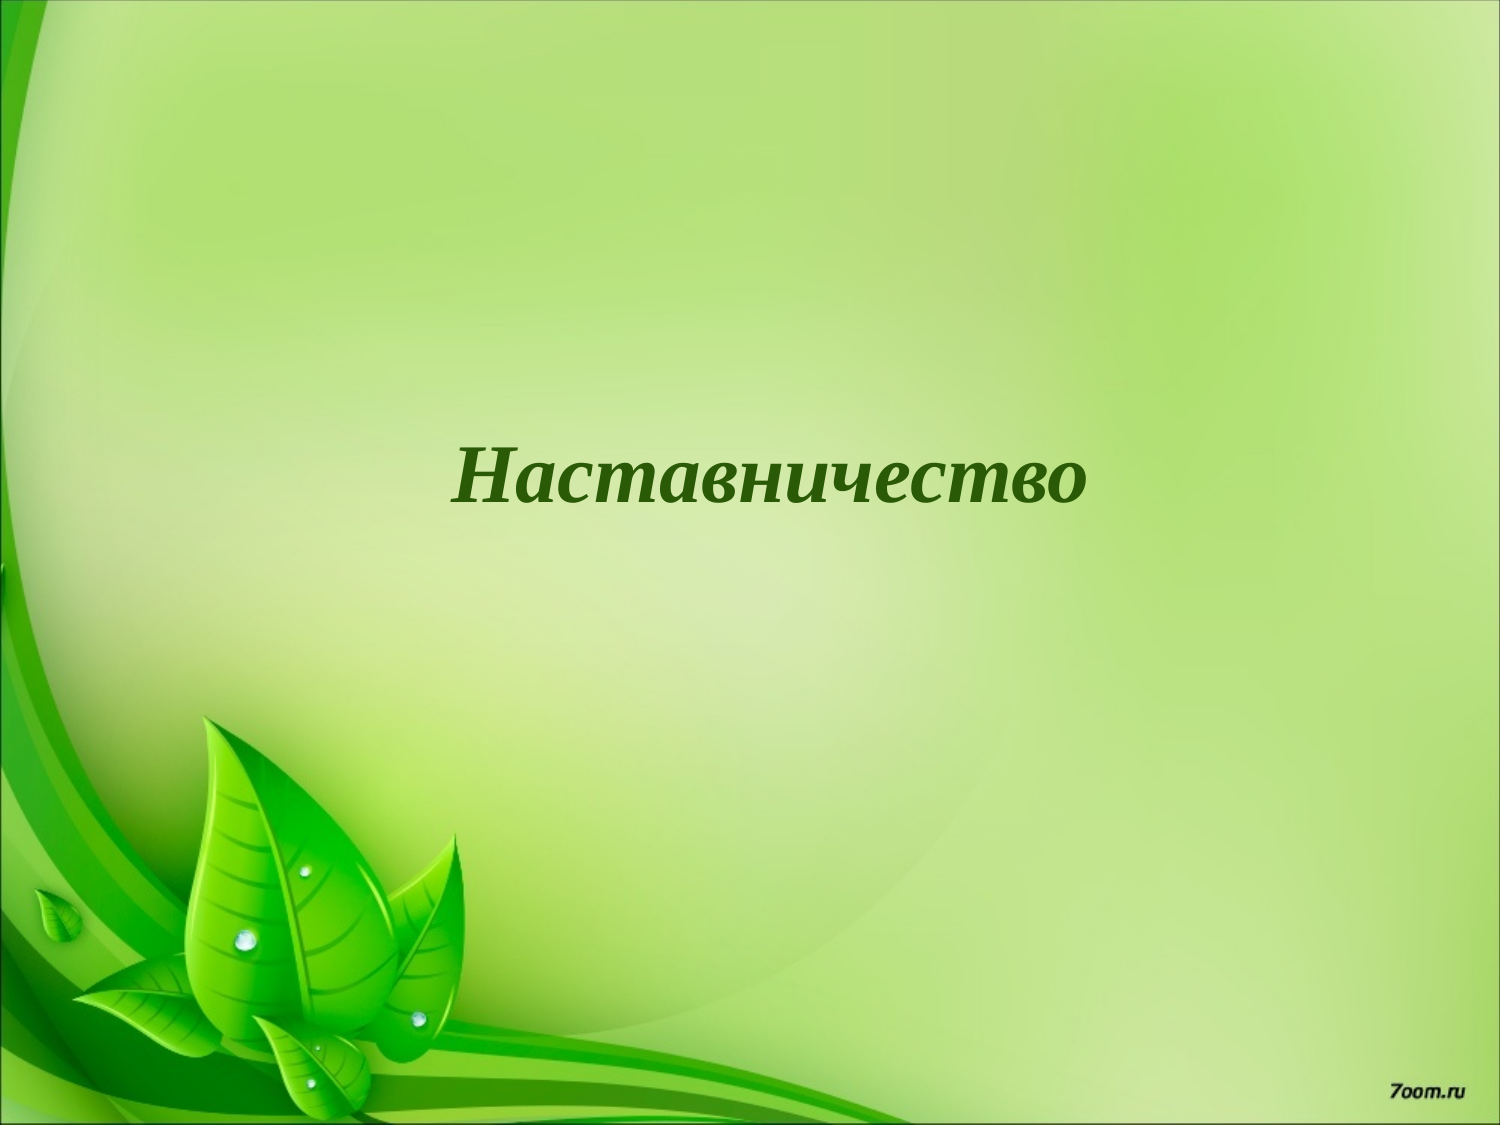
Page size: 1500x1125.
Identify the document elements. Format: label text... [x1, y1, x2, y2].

picture [0, 0, 1500, 1125]
text_box Наставничество [374, 412, 1175, 572]
